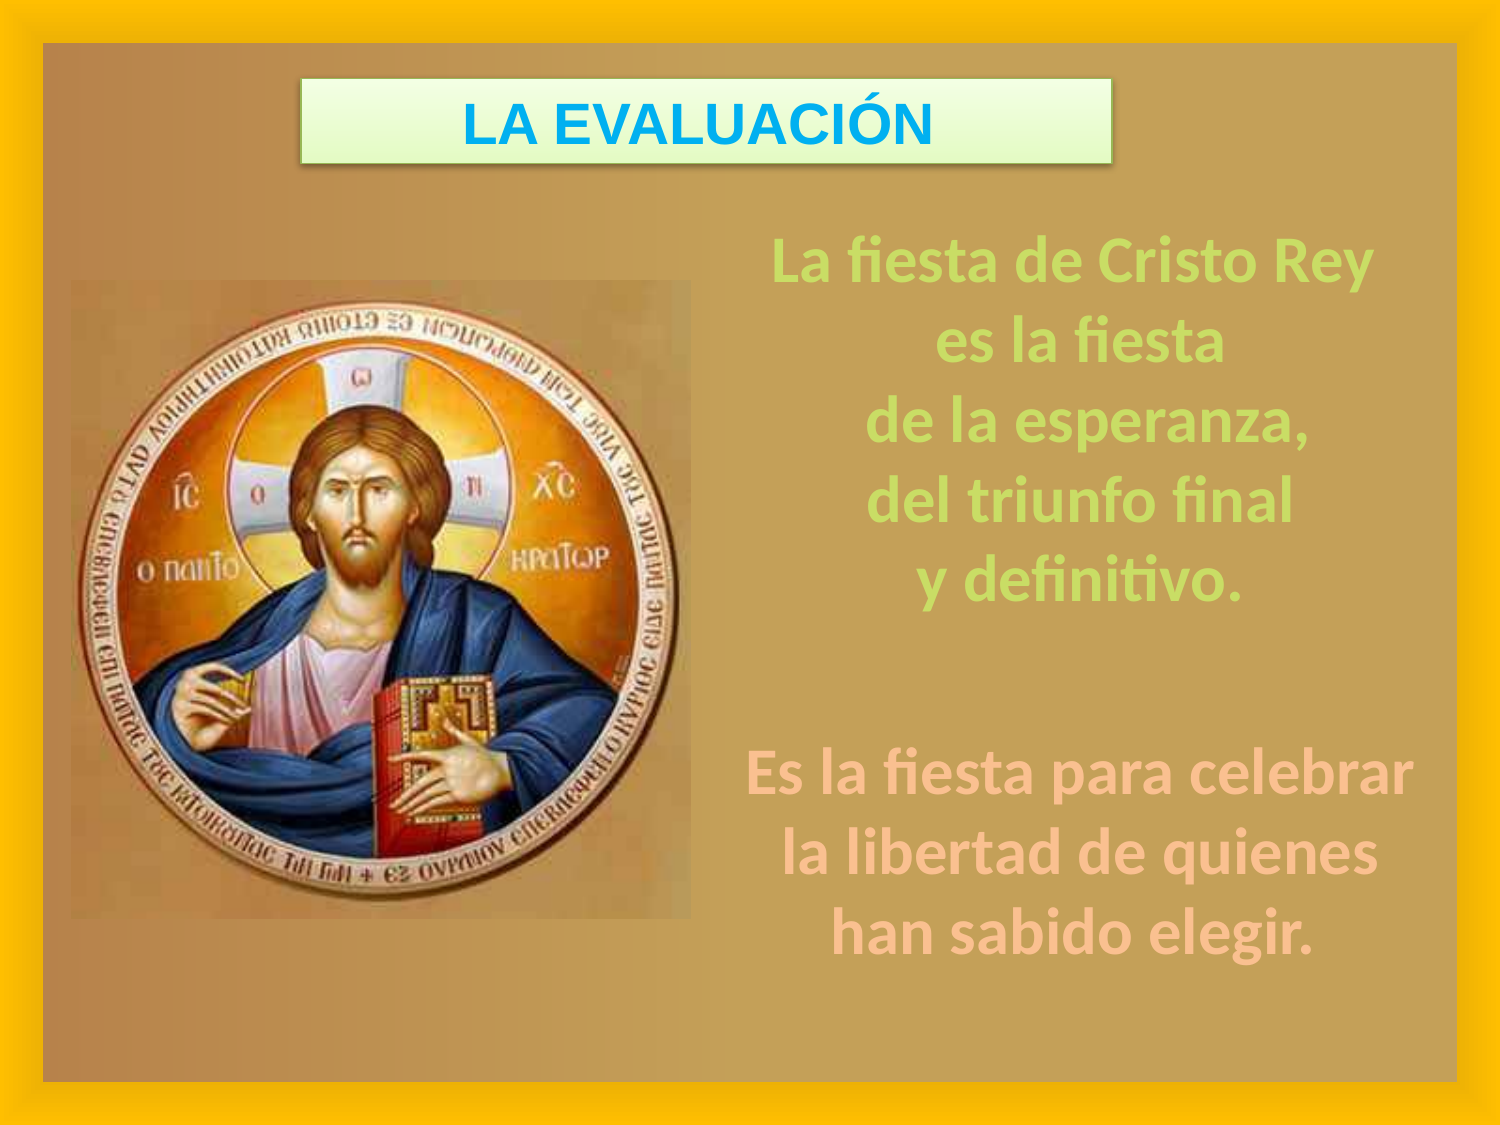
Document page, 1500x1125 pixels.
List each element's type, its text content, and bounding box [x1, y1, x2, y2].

picture [71, 279, 692, 919]
text_box LA EVALUACIÓN [300, 78, 1113, 164]
text_box La fiesta de Cristo Rey es la fiesta de la esperanza, del triunfo final y definitivo. Es la fiesta para celebrar la libertad de quienes han sabido elegir. [712, 208, 1449, 975]
text_box [0, 0, 1500, 1125]
